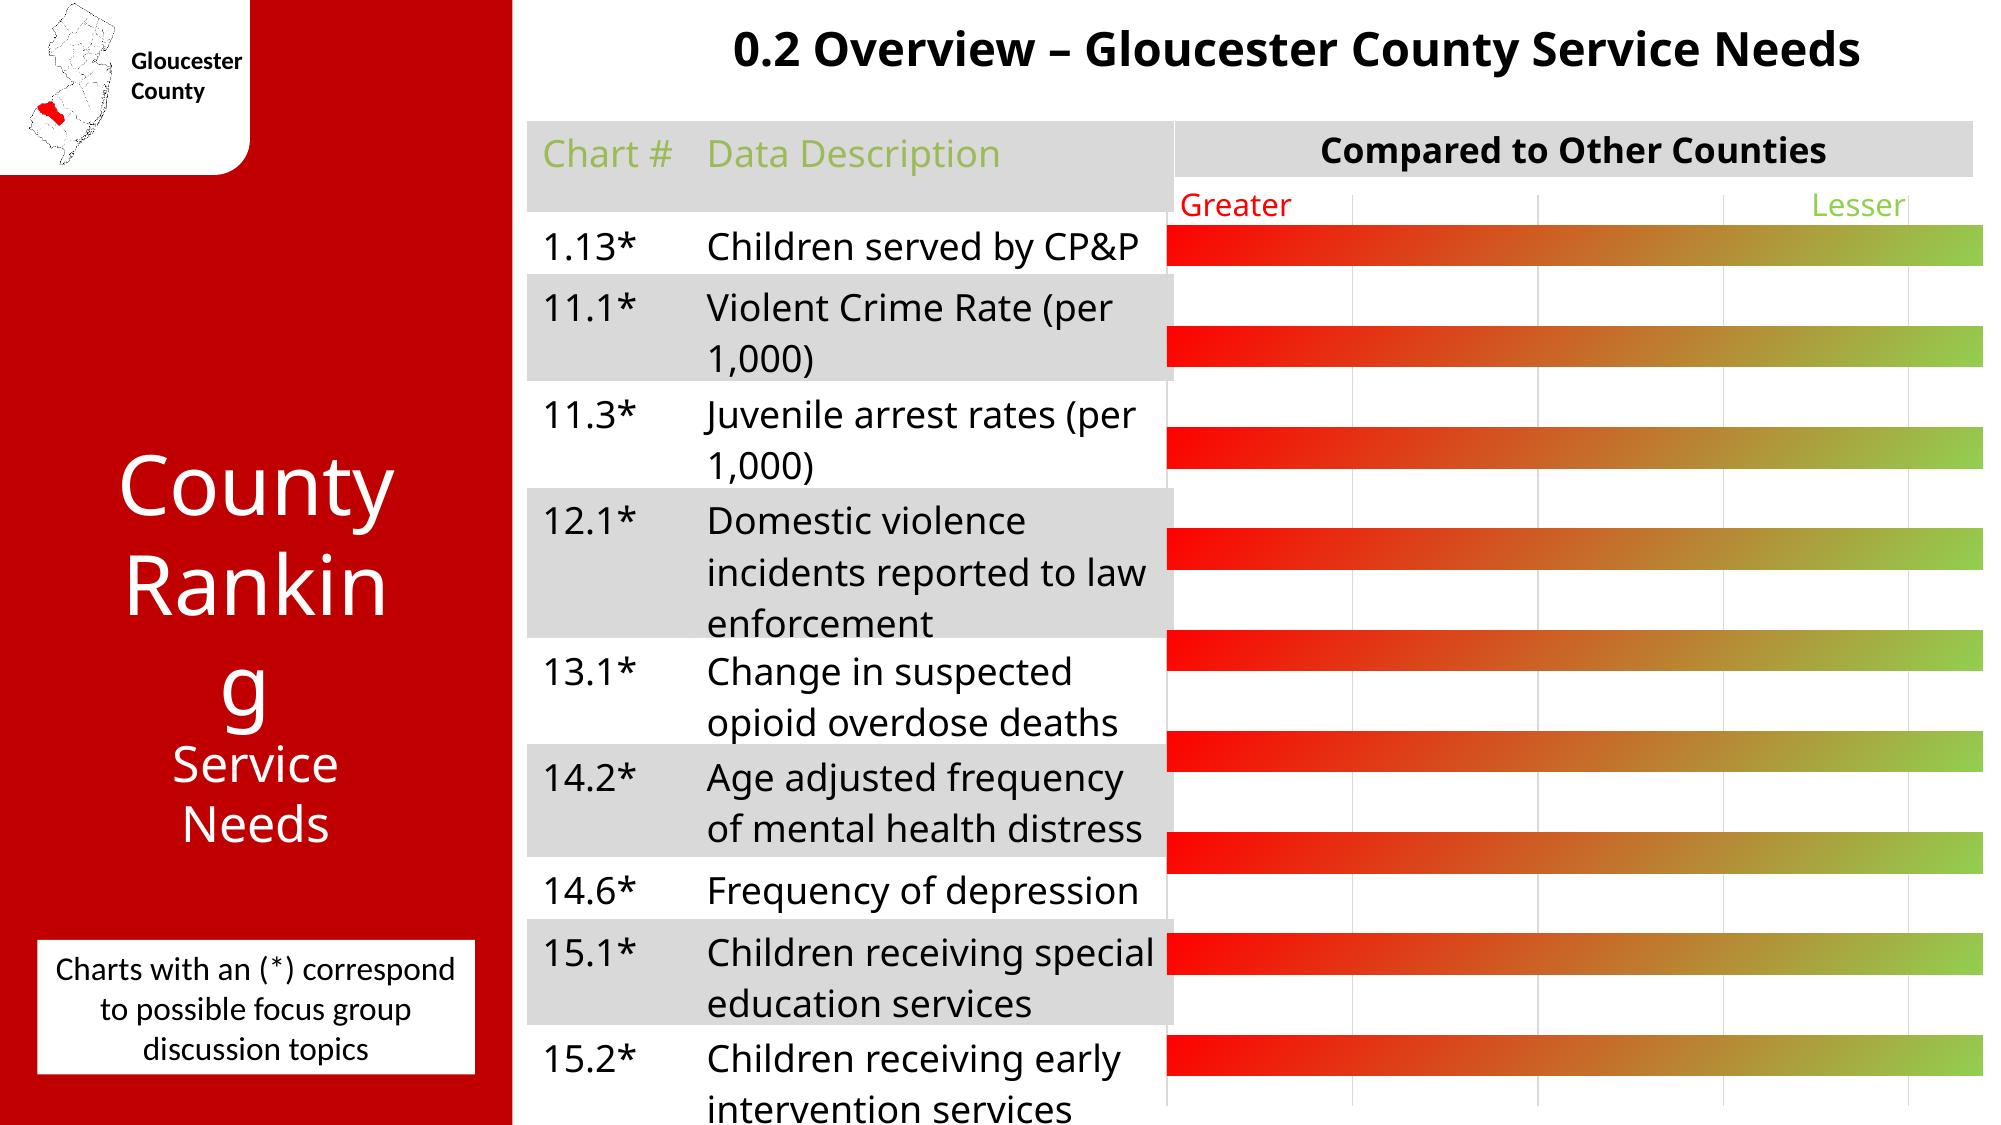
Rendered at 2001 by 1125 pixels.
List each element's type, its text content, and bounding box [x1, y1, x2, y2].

table_cell 11.1* [527, 274, 692, 381]
table_cell 13.1* [527, 638, 692, 744]
table_cell Age adjusted frequency of mental health distress [692, 744, 1144, 857]
table_header Data Description [692, 121, 1174, 212]
table_cell Frequency of depression [692, 857, 1144, 919]
table_cell Children receiving special education services [692, 919, 1144, 1025]
text_box Compared to Other Counties [1174, 120, 1974, 174]
table_cell Change in suspected opioid overdose deaths [692, 638, 1144, 744]
table_cell Domestic violence incidents reported to law enforcement [692, 488, 1144, 638]
table_cell Children served by CP&P [692, 212, 1144, 274]
table_cell 1.13* [527, 212, 692, 274]
table_cell Juvenile arrest rates (per 1,000) [692, 381, 1144, 488]
table_cell 14.2* [527, 744, 692, 857]
picture [29, 3, 115, 165]
table_cell 15.2* [527, 1025, 692, 1125]
table_cell Children receiving early intervention services [692, 1025, 1144, 1125]
table_cell 12.1* [527, 488, 692, 638]
table_header Chart # [527, 121, 692, 212]
table_cell 15.1* [527, 919, 692, 1025]
table_cell 14.6* [527, 857, 692, 919]
table_cell 11.3* [527, 381, 692, 488]
table_cell Violent Crime Rate (per 1,000) [692, 274, 1144, 381]
text_box 0.2 Overview – Gloucester County Service Needs [683, 8, 1912, 116]
chart [1149, 175, 2000, 1125]
